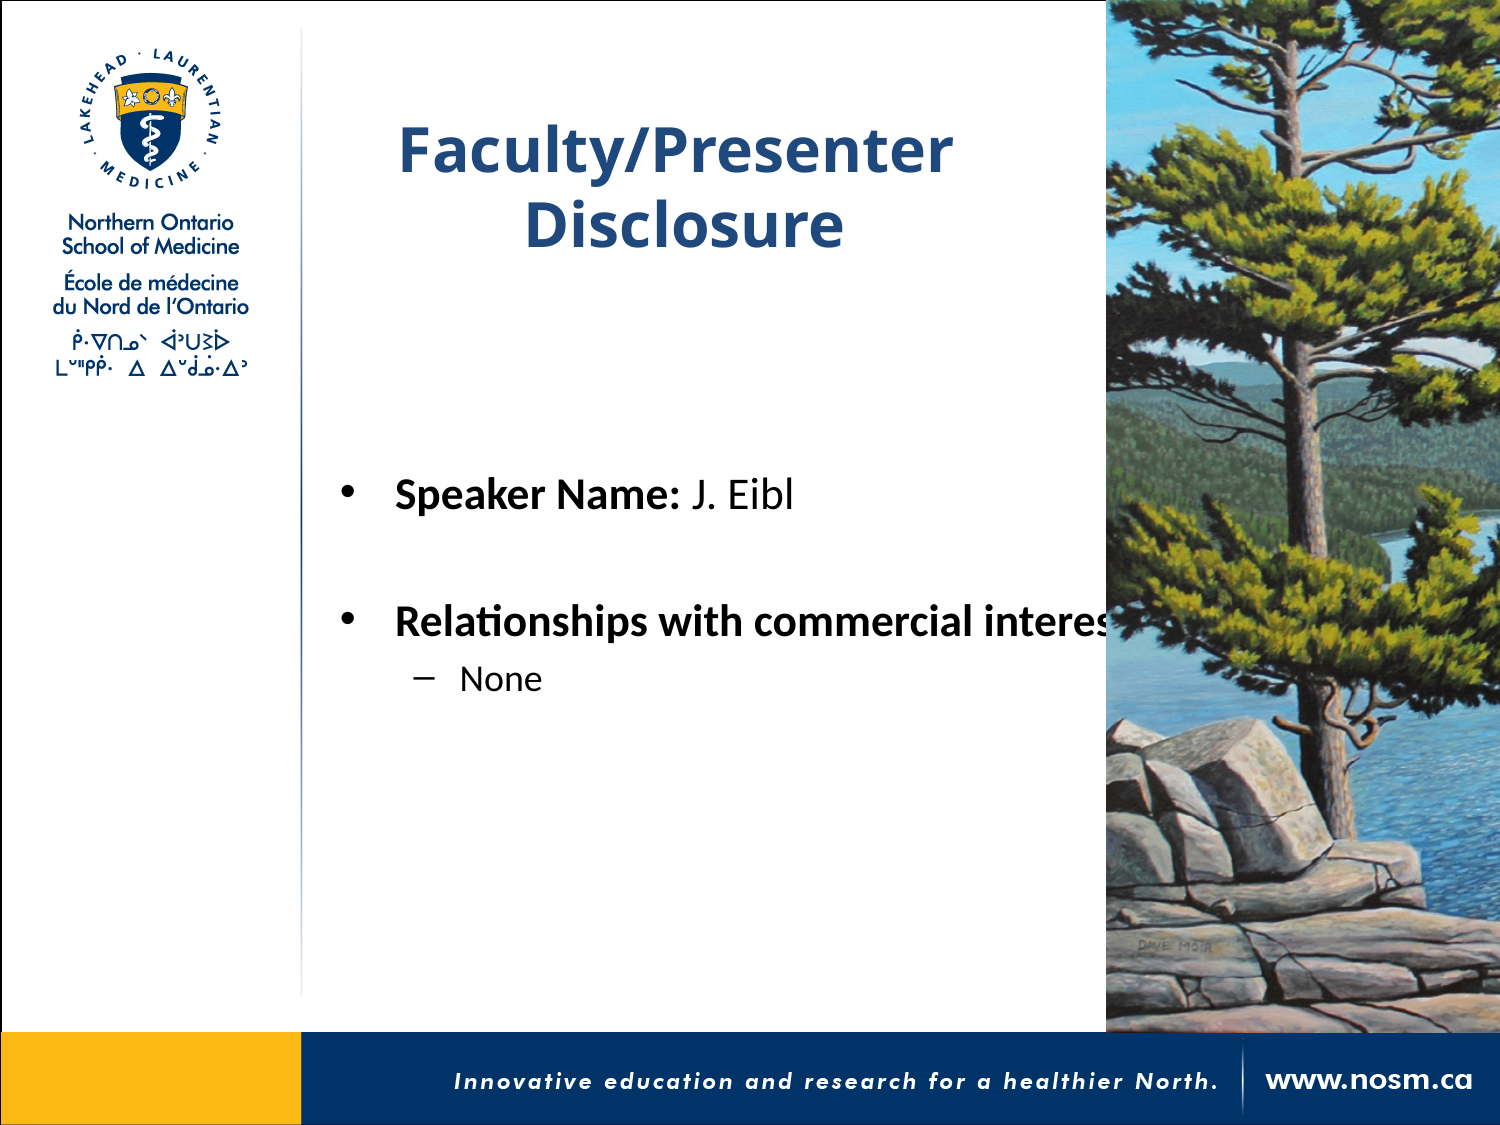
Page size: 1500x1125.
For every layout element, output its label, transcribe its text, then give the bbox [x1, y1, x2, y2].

title Faculty/Presenter Disclosure [289, 101, 1081, 343]
subtitle Speaker Name: J. Eibl Relationships with commercial interests: None [324, 456, 1101, 744]
picture [0, 0, 1500, 1125]
